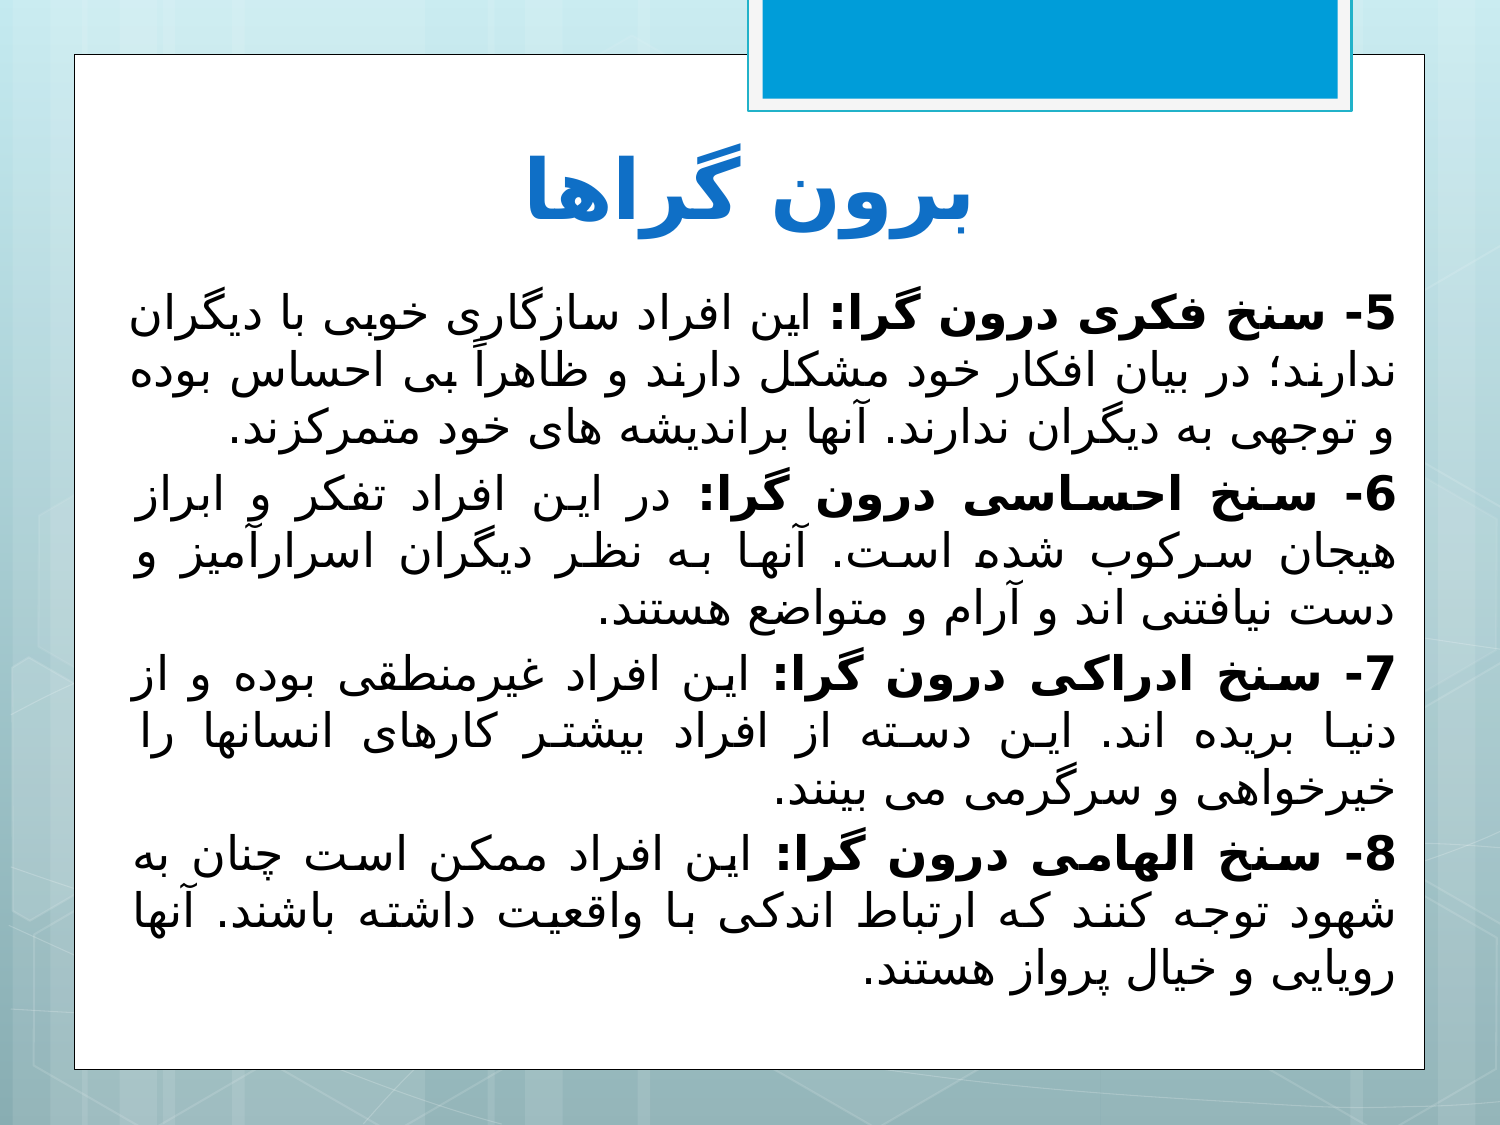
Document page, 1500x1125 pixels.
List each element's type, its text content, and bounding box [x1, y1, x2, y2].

list 5- سنخ فکری درون گرا: این افراد سازگاری خوبی با دیگران ندارند؛ در بیان افکار خود مشکل دارند و ظاهراً بی احساس بوده و توجهی به دیگران ندارند. آنها براندیشه های خود متمرکزند. 6- سنخ احساسی درون گرا: در این افراد تفکر و ابراز هیجان سرکوب شده است. آنها به نظر دیگران اسرارآمیز و دست نیافتنی اند و آرام و متواضع هستند. 7- سنخ ادراکی درون گرا: این افراد غیرمنطقی بوده و از دنیا بریده اند. این دسته از افراد بیشتر کارهای انسانها را خیرخواهی و سرگرمی می بینند. 8- سنخ الهامی درون گرا: این افراد ممکن است چنان به شهود توجه کنند که ارتباط اندکی با واقعیت داشته باشند. آنها رویایی و خیال پرواز هستند. [112, 275, 1413, 1050]
title برون گراها [173, 112, 1327, 244]
